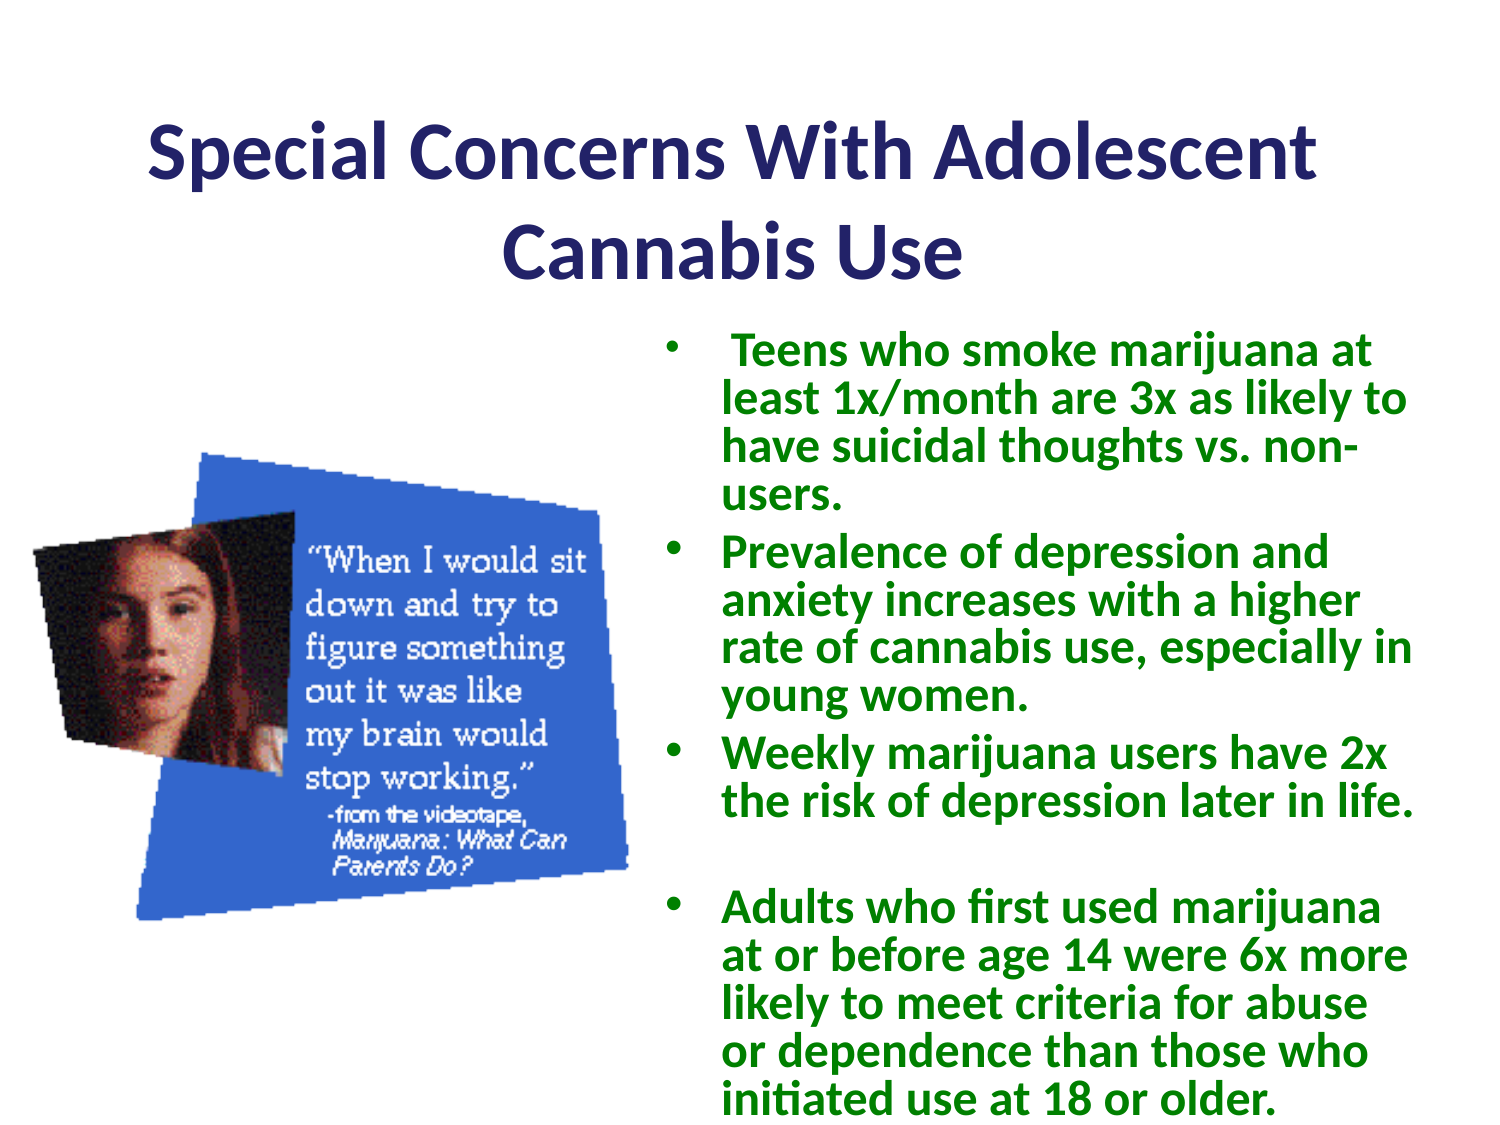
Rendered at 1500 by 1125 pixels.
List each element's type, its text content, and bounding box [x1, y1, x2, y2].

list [31, 371, 632, 1002]
title Special Concerns With Adolescent Cannabis Use [75, 87, 1393, 305]
list Teens who smoke marijuana at least 1x/month are 3x as likely to have suicidal thoughts vs. non-users. Prevalence of depression and anxiety increases with a higher rate of cannabis use, especially in young women. Weekly marijuana users have 2x the risk of depression later in life. Adults who first used marijuana at or before age 14 were 6x more likely to meet criteria for abuse or dependence than those who initiated use at 18 or older. [650, 262, 1438, 1125]
